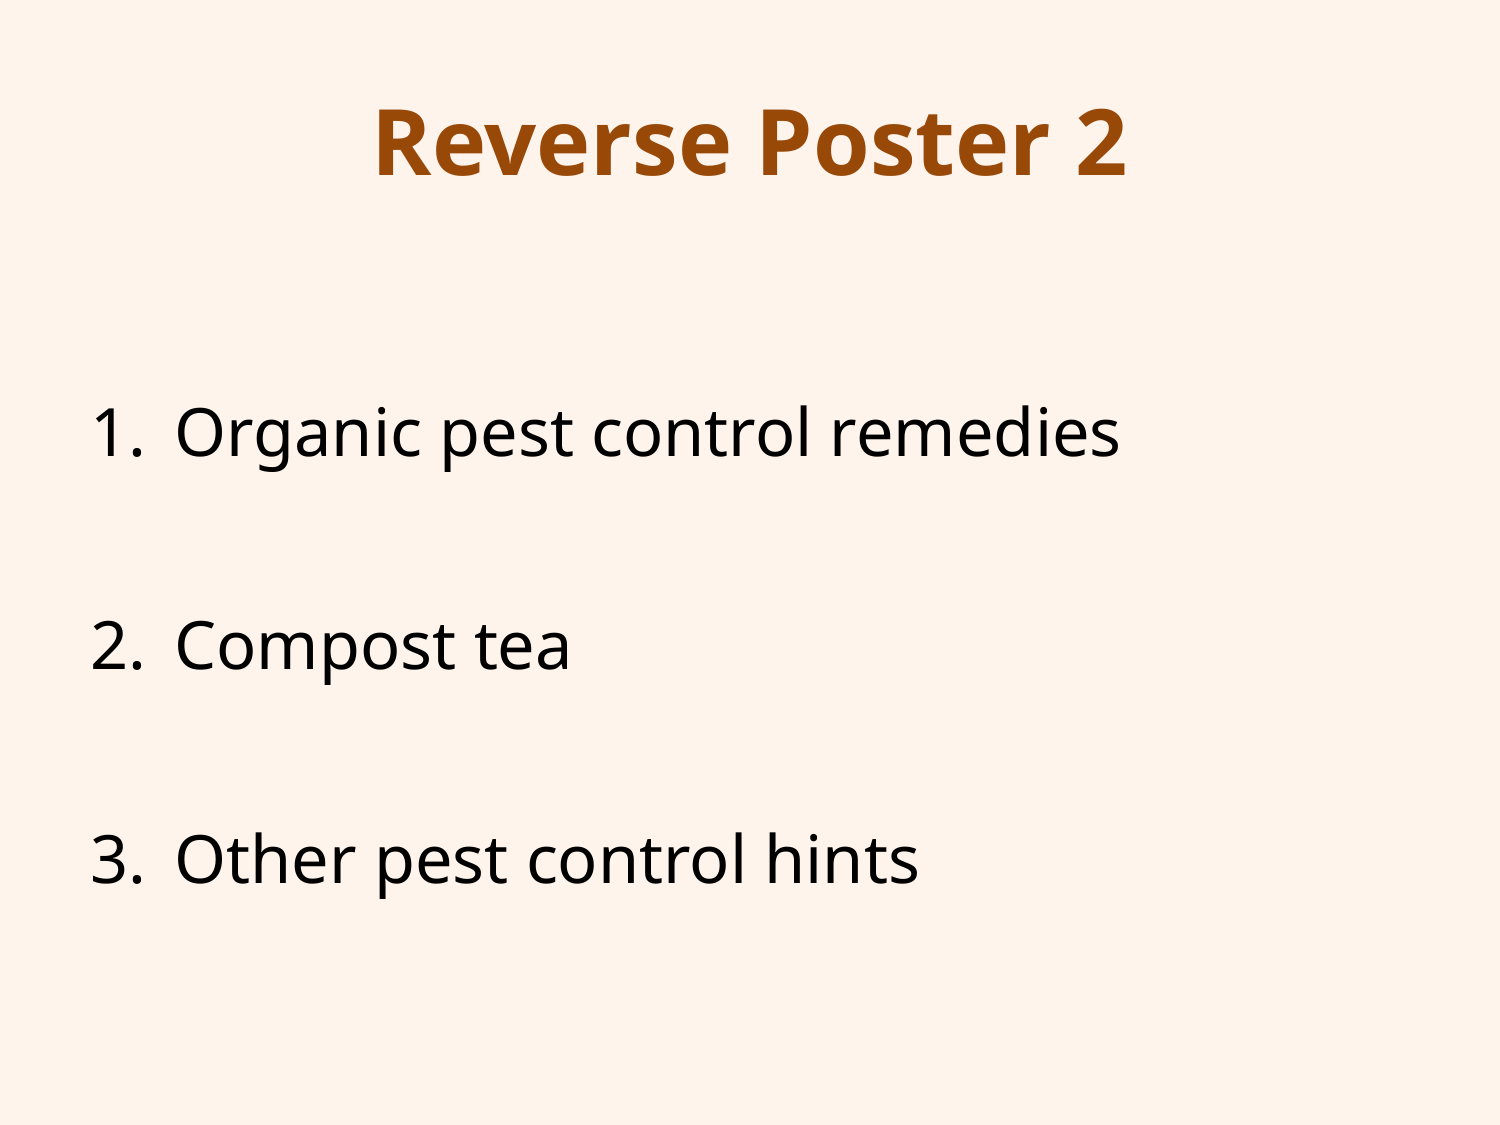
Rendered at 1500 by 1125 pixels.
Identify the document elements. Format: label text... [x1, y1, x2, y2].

title Reverse Poster 2 [75, 45, 1425, 233]
list Organic pest control remedies Compost tea Other pest control hints [75, 262, 1425, 1005]
